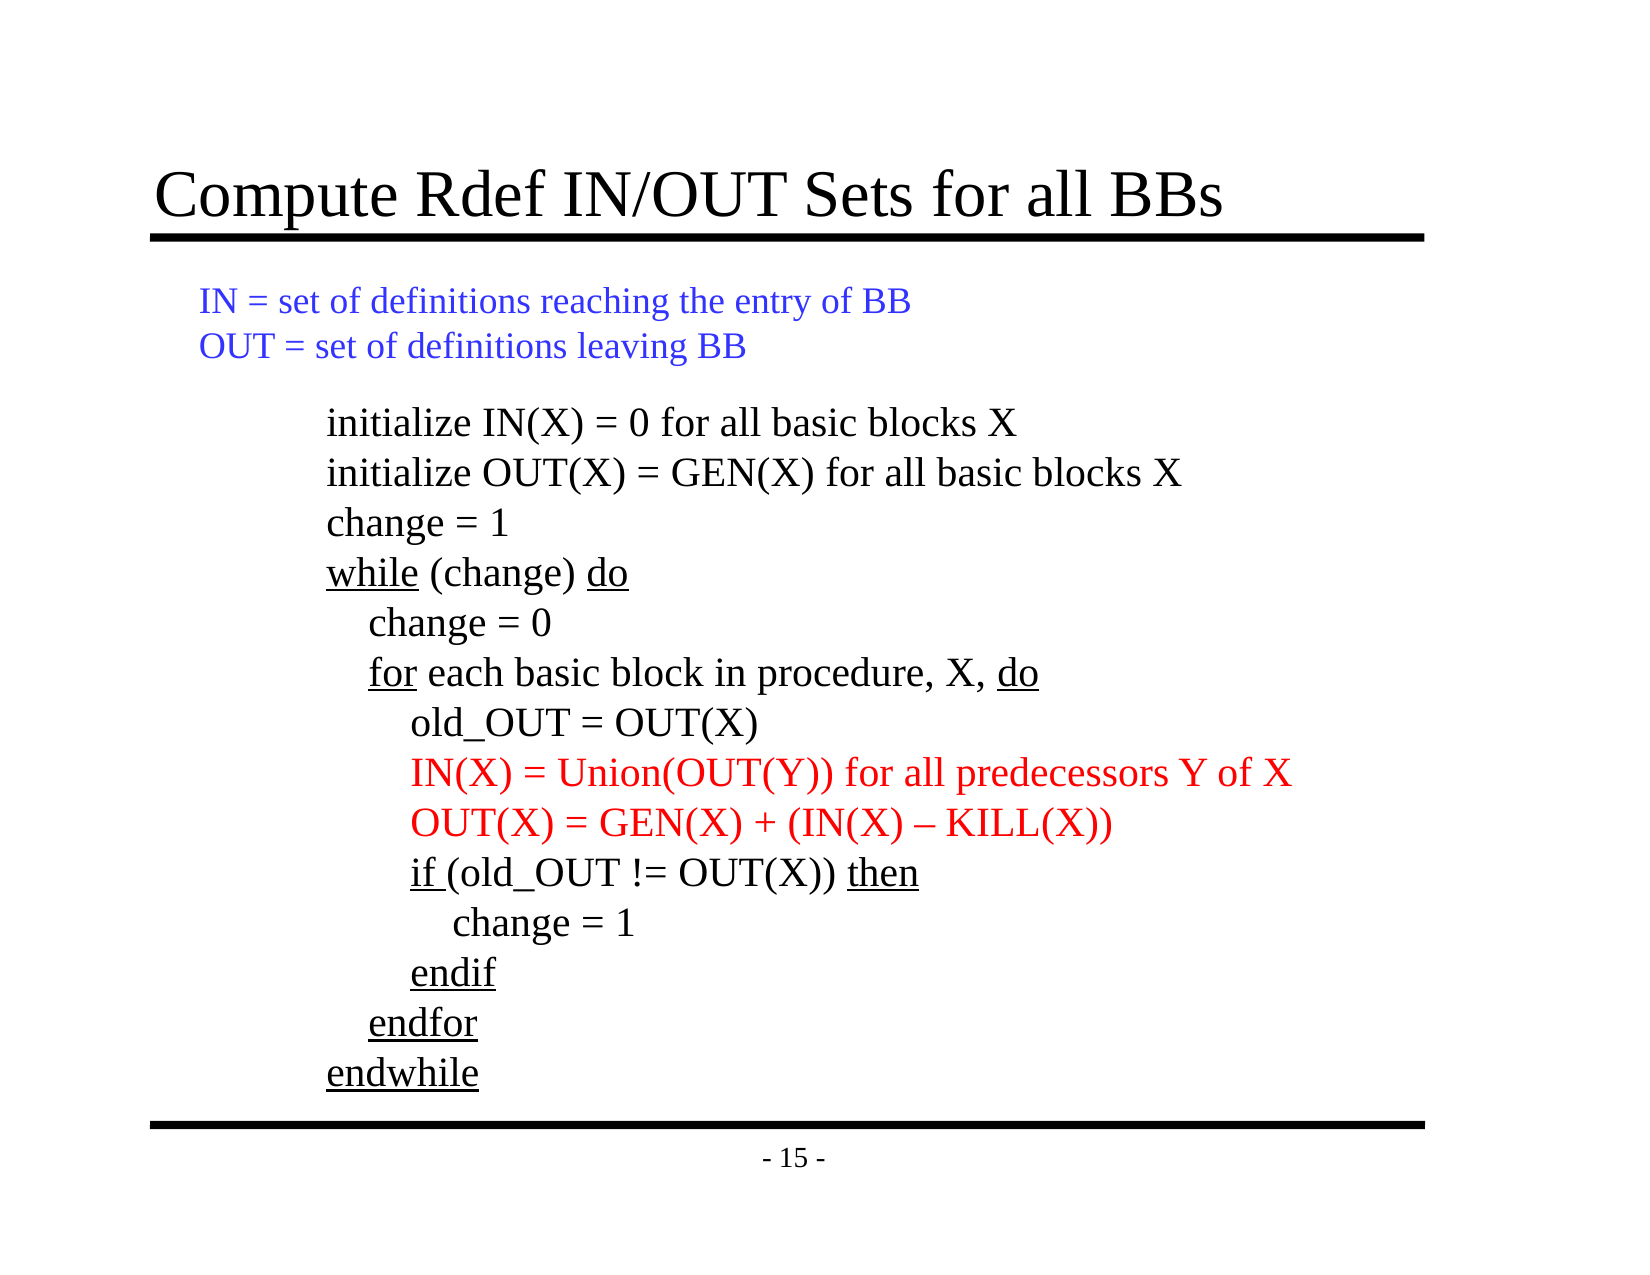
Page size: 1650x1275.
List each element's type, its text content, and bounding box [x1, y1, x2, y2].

text_box IN = set of definitions reaching the entry of BB OUT = set of definitions leaving BB [184, 268, 928, 374]
title Compute Rdef IN/OUT Sets for all BBs [137, 137, 1425, 239]
text_box initialize IN(X) = 0 for all basic blocks X initialize OUT(X) = GEN(X) for all basic blocks X change = 1 while (change) do change = 0 for each basic block in procedure, X, do old_OUT = OUT(X) IN(X) = Union(OUT(Y)) for all predecessors Y of X OUT(X) = GEN(X) + (IN(X) – KILL(X)) if (old_OUT != OUT(X)) then change = 1 endif endfor endwhile [311, 387, 1309, 1103]
